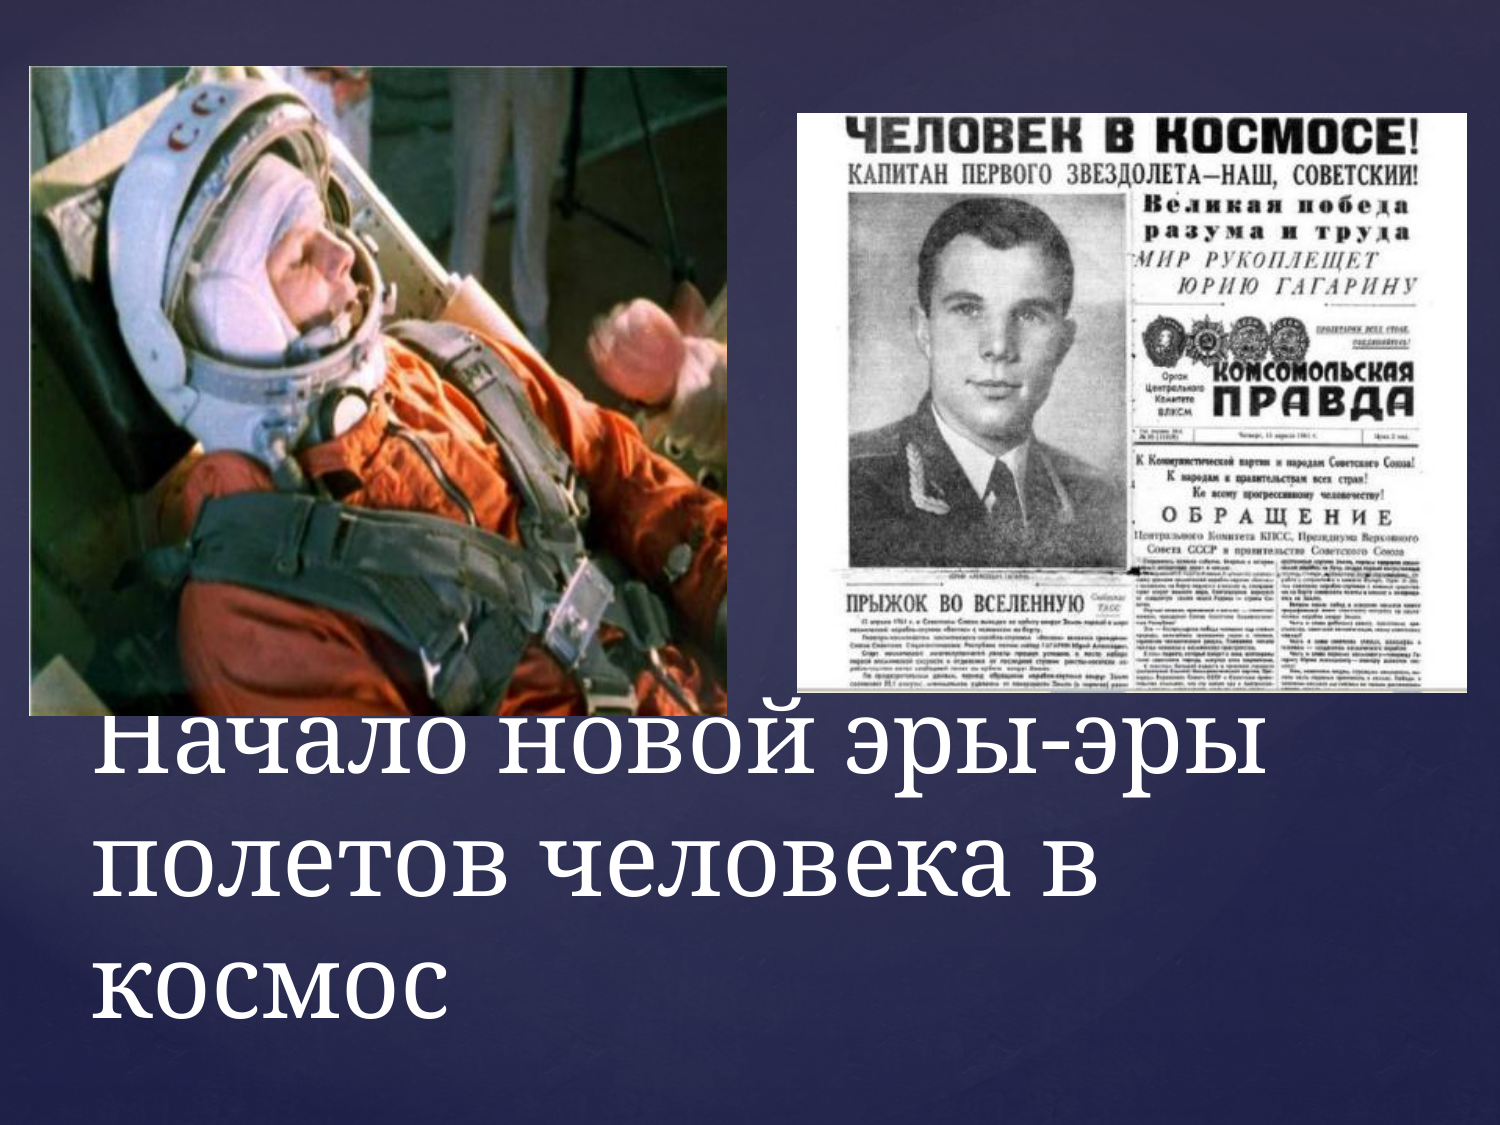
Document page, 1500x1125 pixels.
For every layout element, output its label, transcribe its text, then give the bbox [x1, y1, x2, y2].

title Начало новой эры-эры полетов человека в космос [76, 751, 1436, 1047]
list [28, 65, 727, 717]
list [796, 113, 1467, 693]
